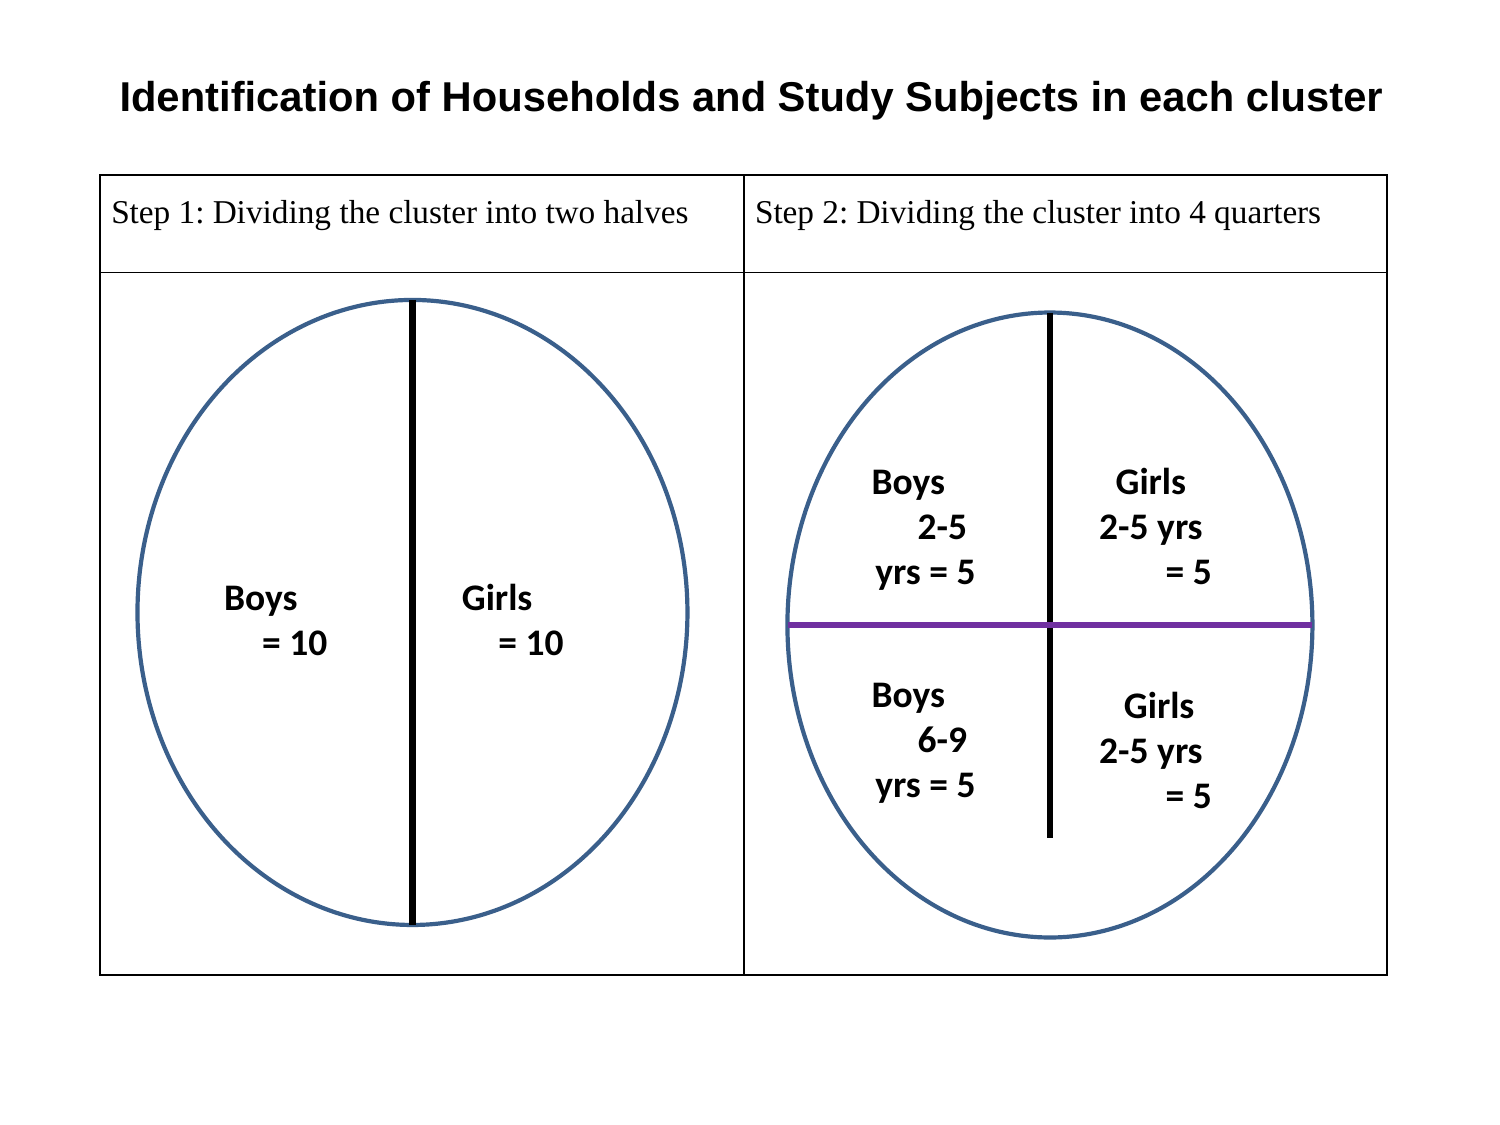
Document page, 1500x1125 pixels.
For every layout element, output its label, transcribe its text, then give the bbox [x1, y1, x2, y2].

table_cell [745, 273, 1386, 974]
table_header Step 2: Dividing the cluster into 4 quarters [745, 176, 1386, 272]
text_box Identification of Households and Study Subjects in each cluster [104, 62, 1399, 128]
table_header Step 1: Dividing the cluster into two halves [101, 176, 743, 272]
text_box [137, 299, 688, 926]
table_cell [101, 273, 743, 974]
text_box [787, 312, 1313, 938]
